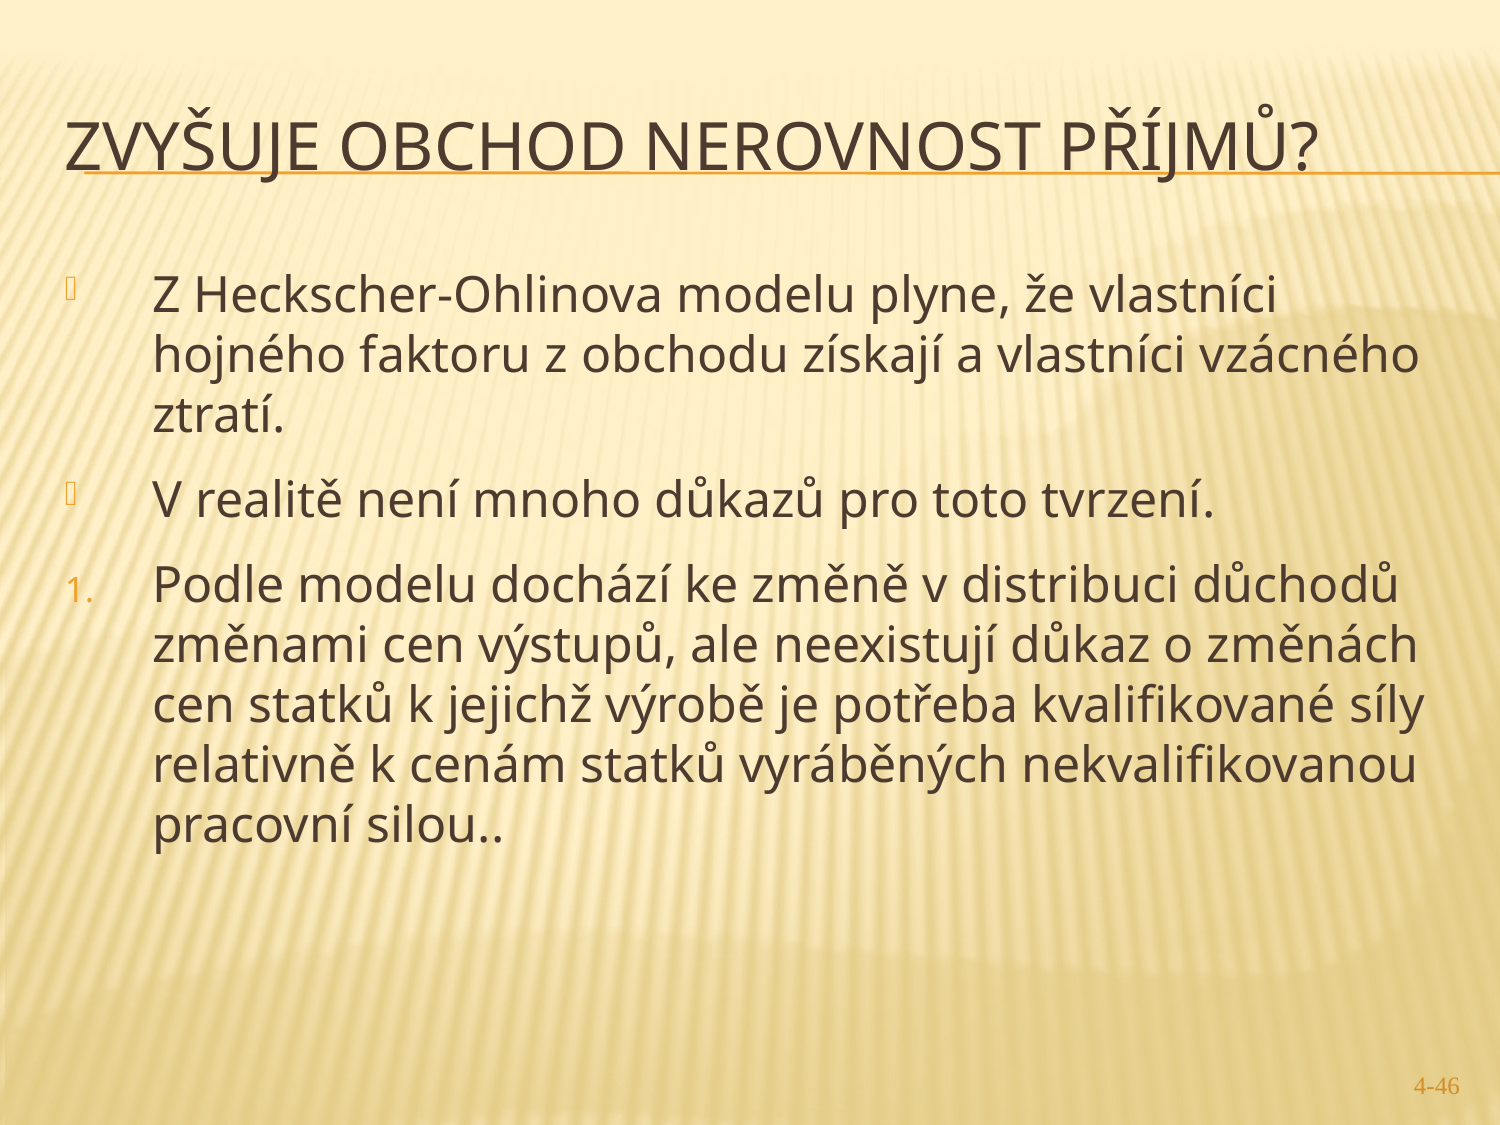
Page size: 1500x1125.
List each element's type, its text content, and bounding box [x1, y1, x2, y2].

slide_number 4-46 [1350, 1061, 1475, 1103]
title Zvyšuje obchod nerovnost příjmů? [50, 75, 1475, 213]
list Z Heckscher-Ohlinova modelu plyne, že vlastníci hojného faktoru z obchodu získají a vlastníci vzácného ztratí. V realitě není mnoho důkazů pro toto tvrzení. Podle modelu dochází ke změně v distribuci důchodů změnami cen výstupů, ale neexistují důkaz o změnách cen statků k jejichž výrobě je potřeba kvalifikované síly relativně k cenám statků vyráběných nekvalifikovanou pracovní silou.. [50, 254, 1475, 998]
